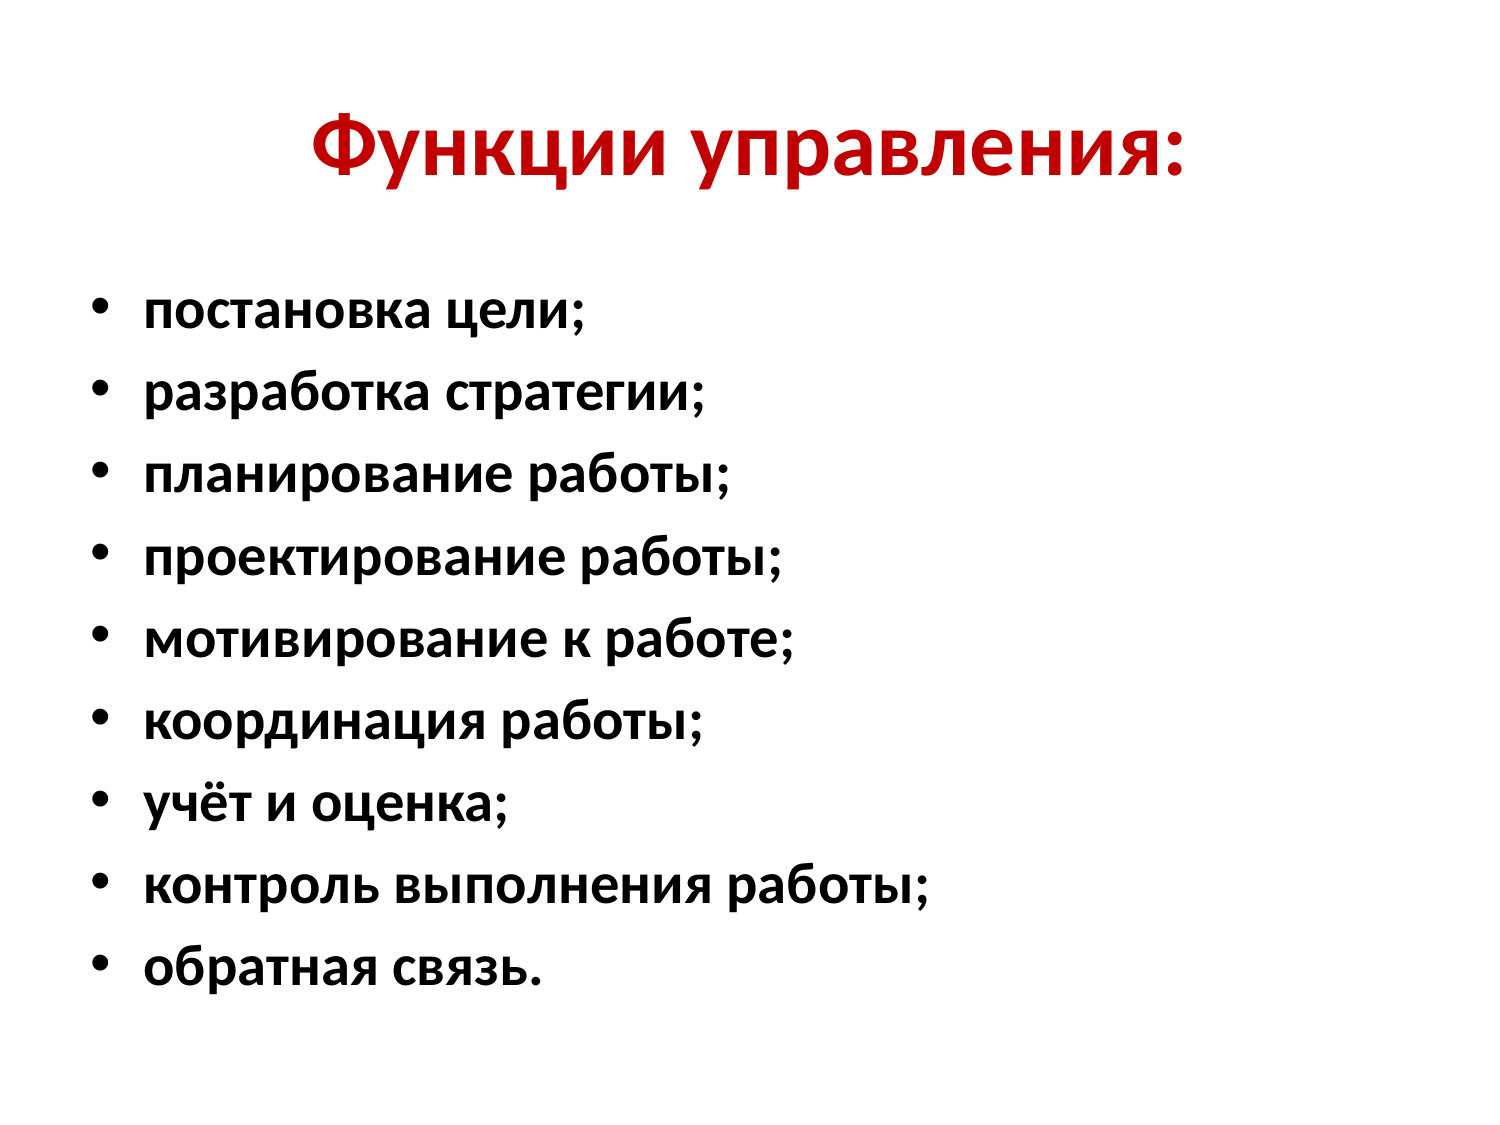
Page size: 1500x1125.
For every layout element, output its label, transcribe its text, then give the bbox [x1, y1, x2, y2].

title Функции управления: [75, 45, 1425, 233]
list постановка цели; разработка стратегии; планирование работы; проектирование работы; мотивирование к работе; координация работы; учёт и оценка; контроль выполнения работы; обратная связь. [75, 262, 1425, 1005]
